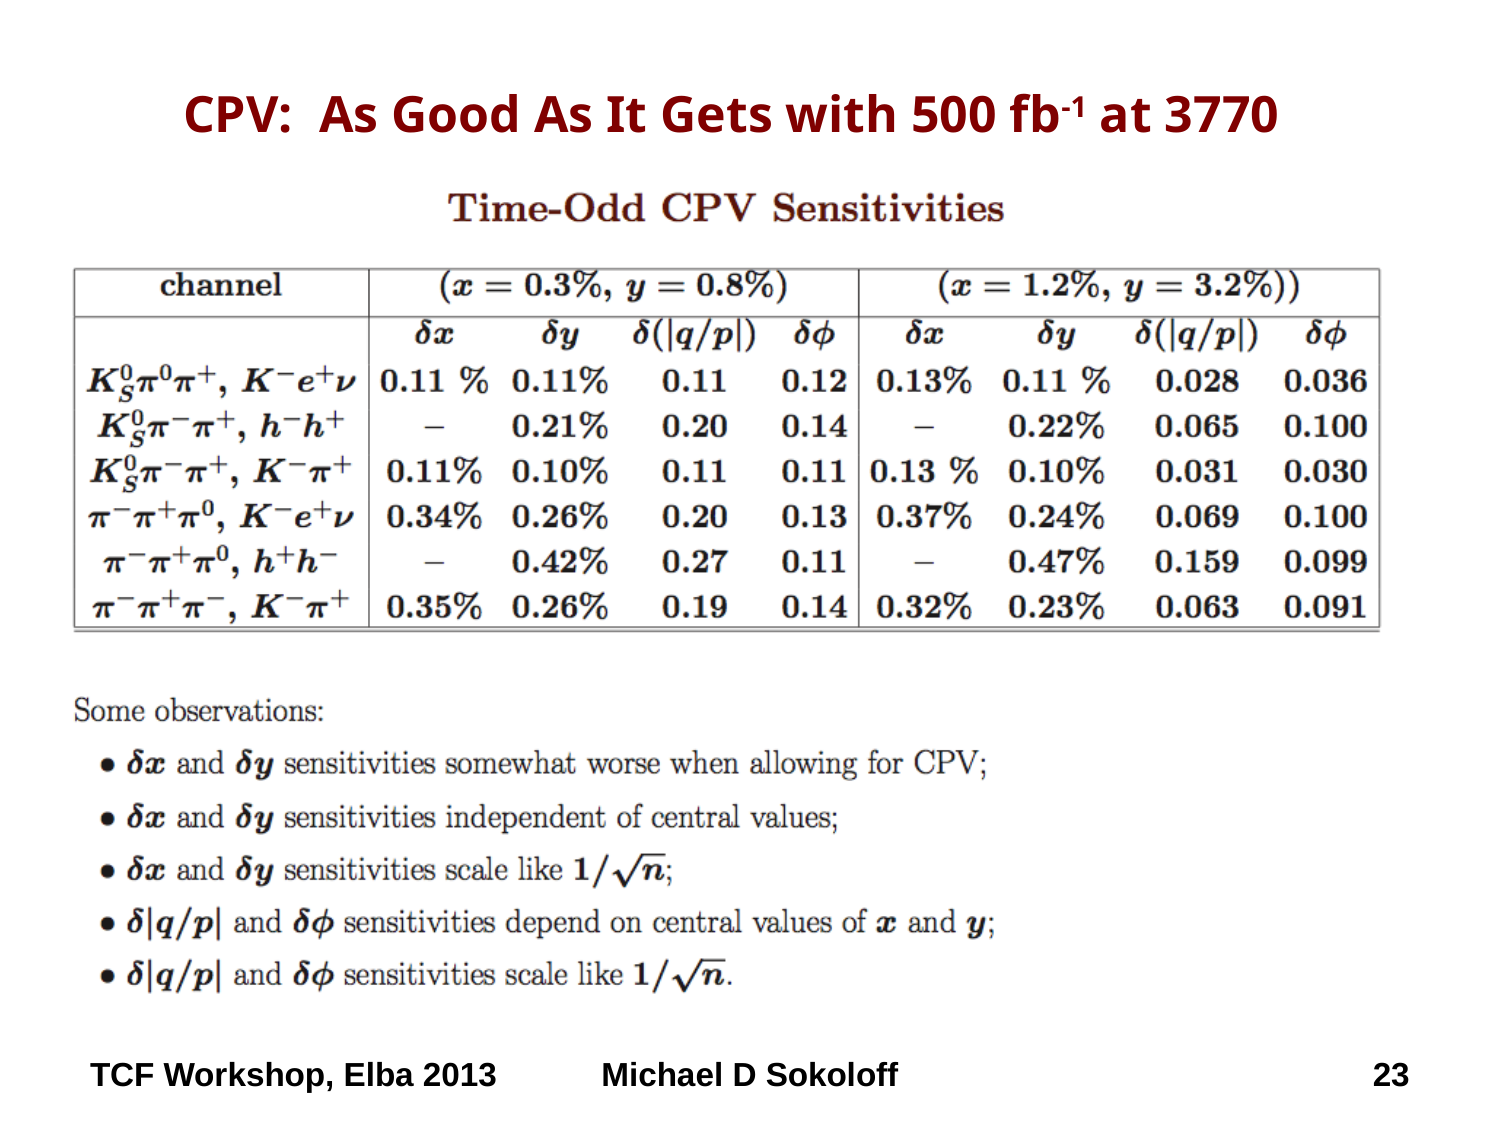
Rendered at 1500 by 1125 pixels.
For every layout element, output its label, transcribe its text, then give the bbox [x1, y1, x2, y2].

footer Michael D Sokoloff [450, 1042, 1050, 1103]
slide_number 23 [1074, 1042, 1425, 1103]
picture [0, 124, 1500, 1026]
slide_number TCF Workshop, Elba 2013 [75, 1042, 450, 1103]
text_box CPV: As Good As It Gets with 500 fb-1 at 3770 [75, 74, 1388, 124]
